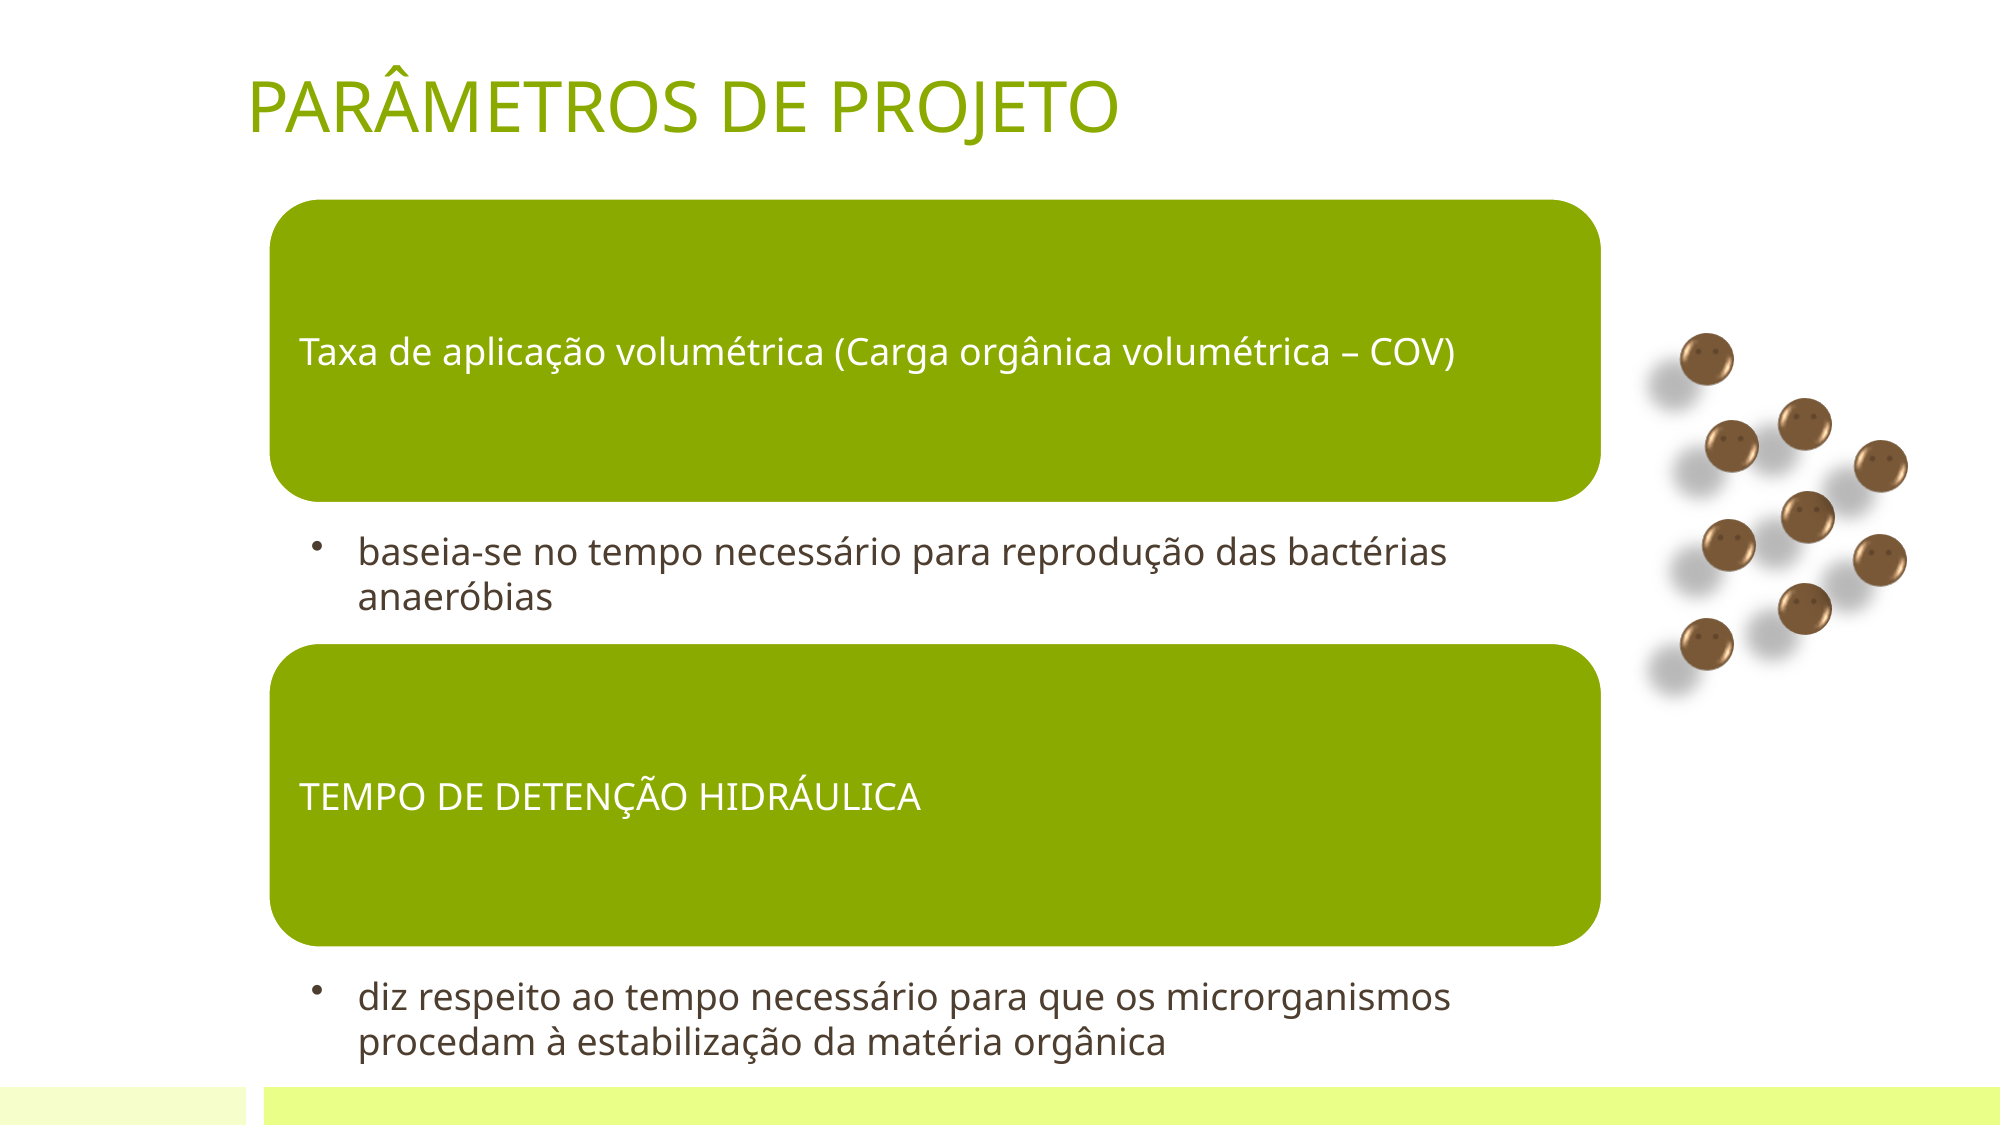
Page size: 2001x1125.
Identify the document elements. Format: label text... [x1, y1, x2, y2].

title PARÂMETROS DE PROJETO [231, 45, 1769, 240]
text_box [268, 198, 1602, 1088]
picture [1621, 331, 1910, 724]
